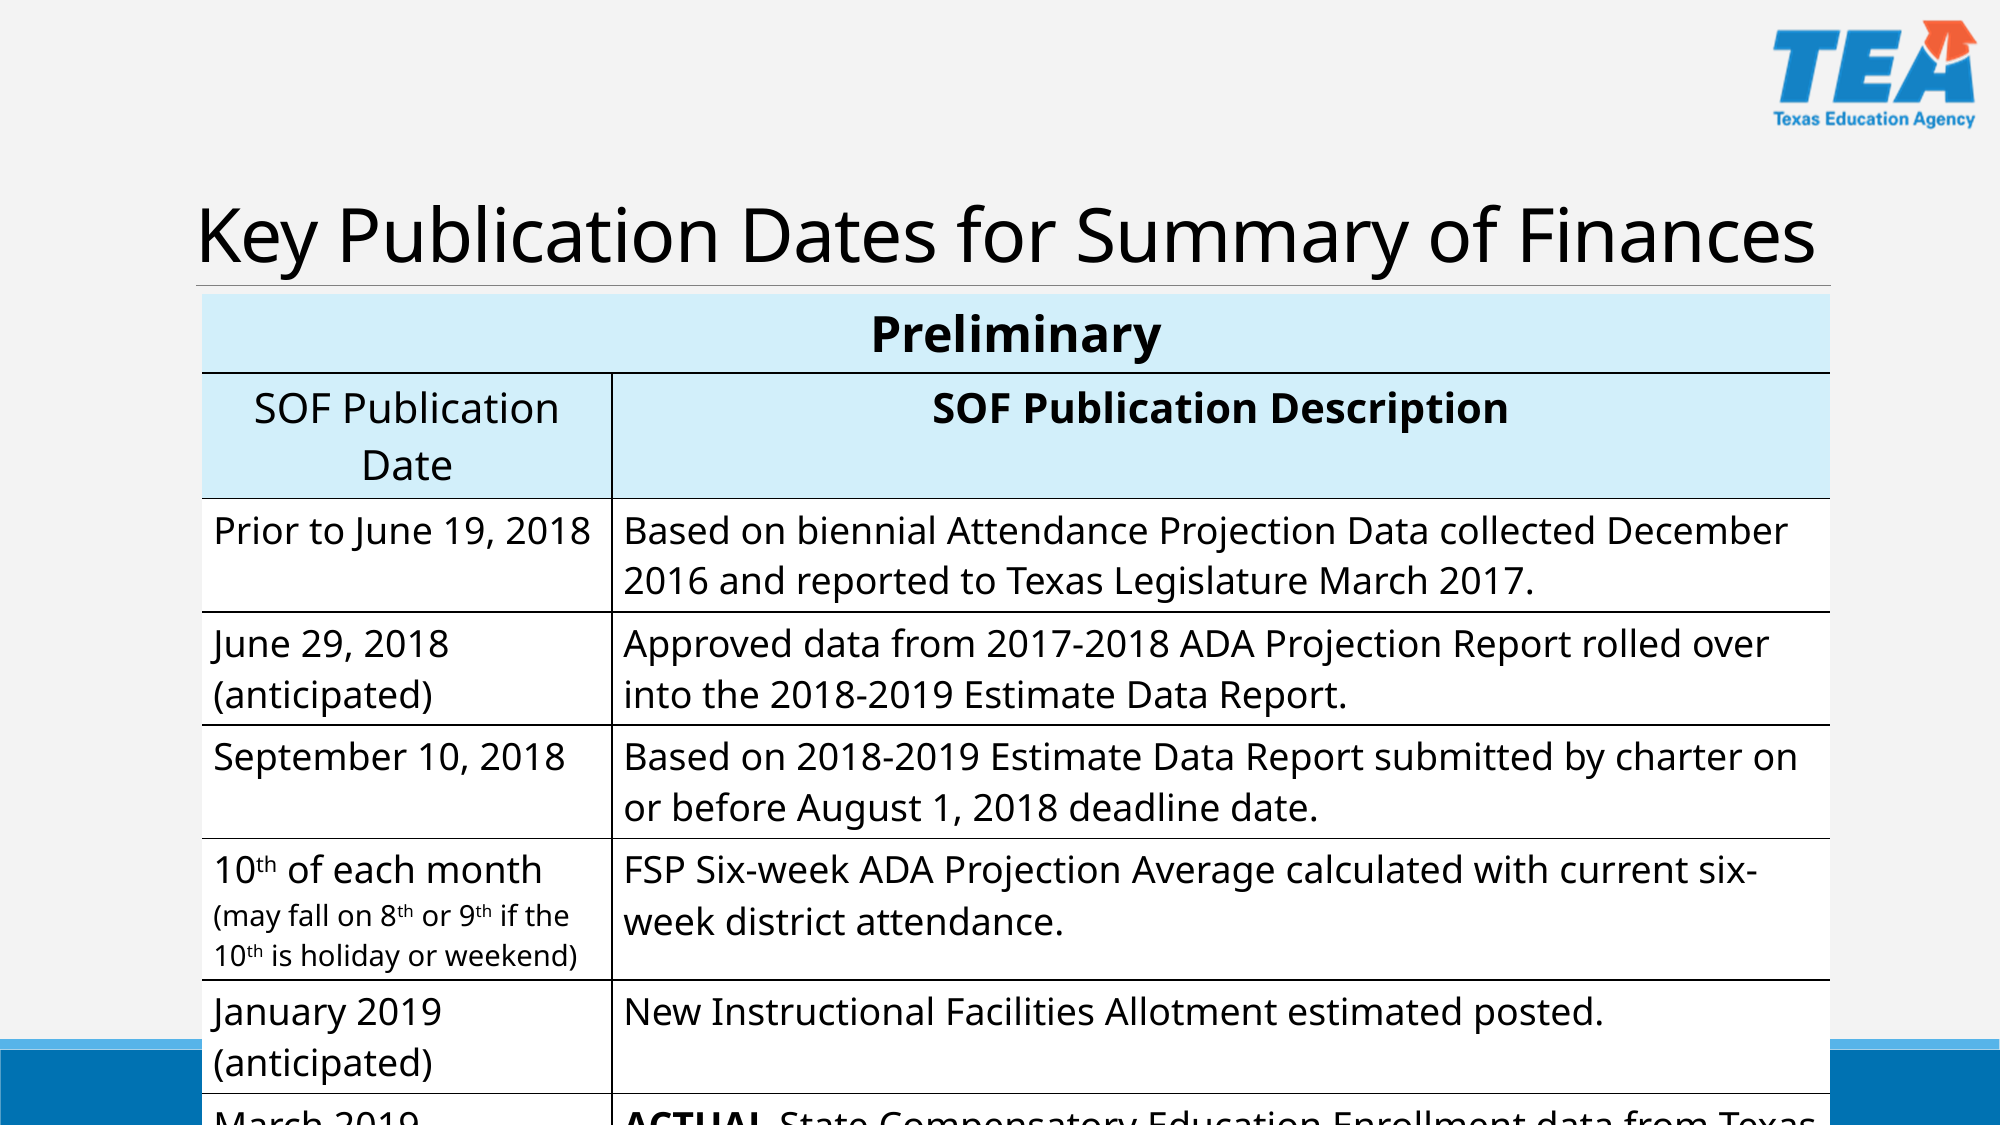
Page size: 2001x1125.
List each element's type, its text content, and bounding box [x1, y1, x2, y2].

table_cell SOF Publication Description [613, 374, 1830, 498]
table_cell FSP Six-week ADA Projection Average calculated with current six-week district attendance. [613, 839, 1830, 979]
table_header Preliminary [202, 294, 1830, 372]
slide_number 17 [1830, 1059, 1840, 1120]
table_cell September 10, 2018 [202, 726, 611, 838]
table_cell ACTUAL State Compensatory Education Enrollment data from Texas Department of Agriculture NSLBP and FSP Alternative Monthly Claims of prior Federal Fiscal Year (October 2017 – September 2018). [613, 1094, 1830, 1125]
table_cell SOF Publication Date [202, 374, 611, 498]
table_cell New Instructional Facilities Allotment estimated posted. [613, 981, 1830, 1093]
table_cell March 2019 [202, 1094, 611, 1125]
table_cell Prior to June 19, 2018 [202, 499, 611, 611]
table_cell Based on biennial Attendance Projection Data collected December 2016 and reported to Texas Legislature March 2017. [613, 499, 1830, 611]
table_cell January 2019 (anticipated) [202, 981, 611, 1093]
picture [1757, 13, 2000, 137]
title Key Publication Dates for Summary of Finances [180, 47, 1858, 285]
table_cell June 29, 2018 (anticipated) [202, 613, 611, 724]
table_cell Approved data from 2017-2018 ADA Projection Report rolled over into the 2018-2019 Estimate Data Report. [613, 613, 1830, 724]
table_cell 10th of each month (may fall on 8th or 9th if the 10th is holiday or weekend) [202, 839, 611, 979]
table_cell Based on 2018-2019 Estimate Data Report submitted by charter on or before August 1, 2018 deadline date. [613, 726, 1830, 838]
